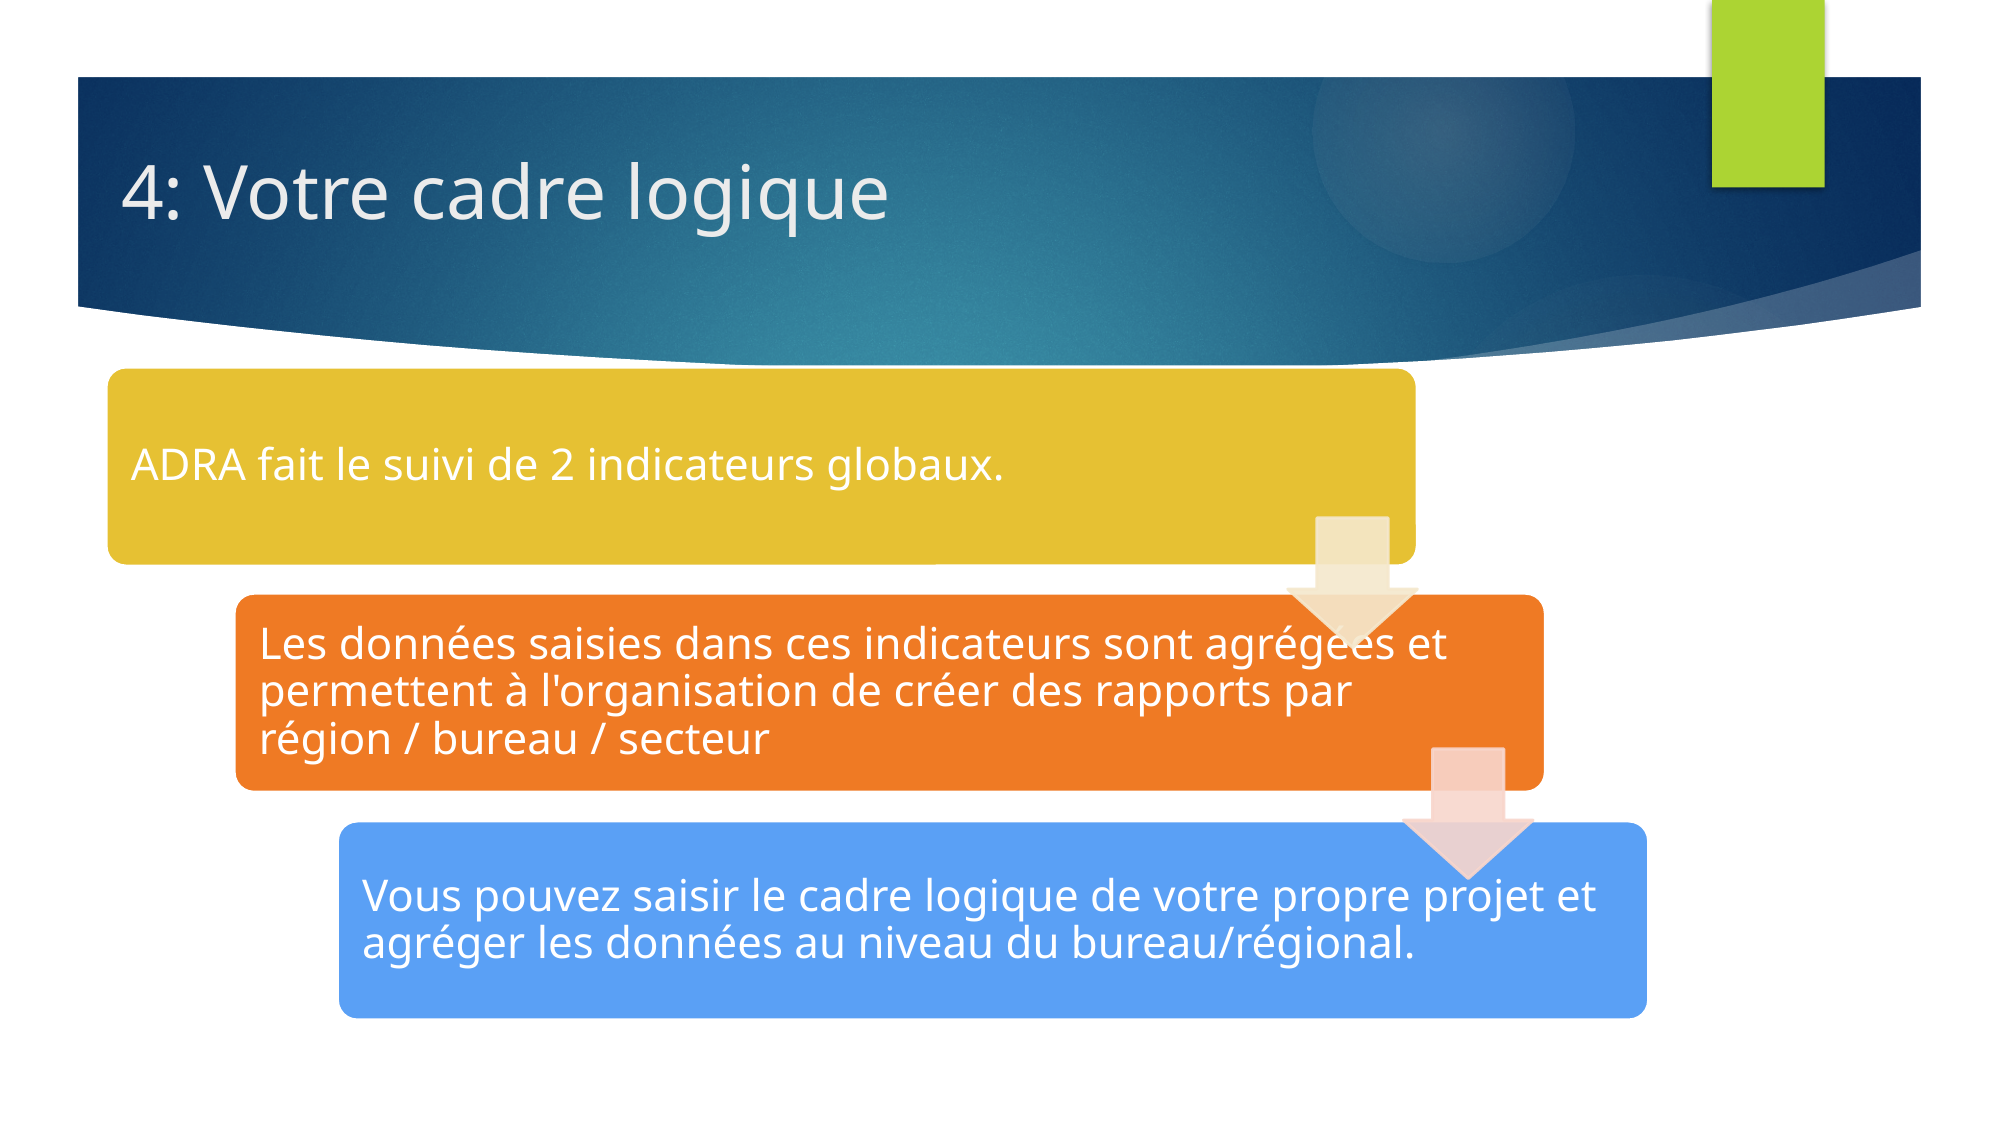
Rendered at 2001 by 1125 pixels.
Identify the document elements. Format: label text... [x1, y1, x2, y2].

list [105, 366, 1649, 1032]
title 4: Votre cadre logique [106, 74, 1649, 304]
